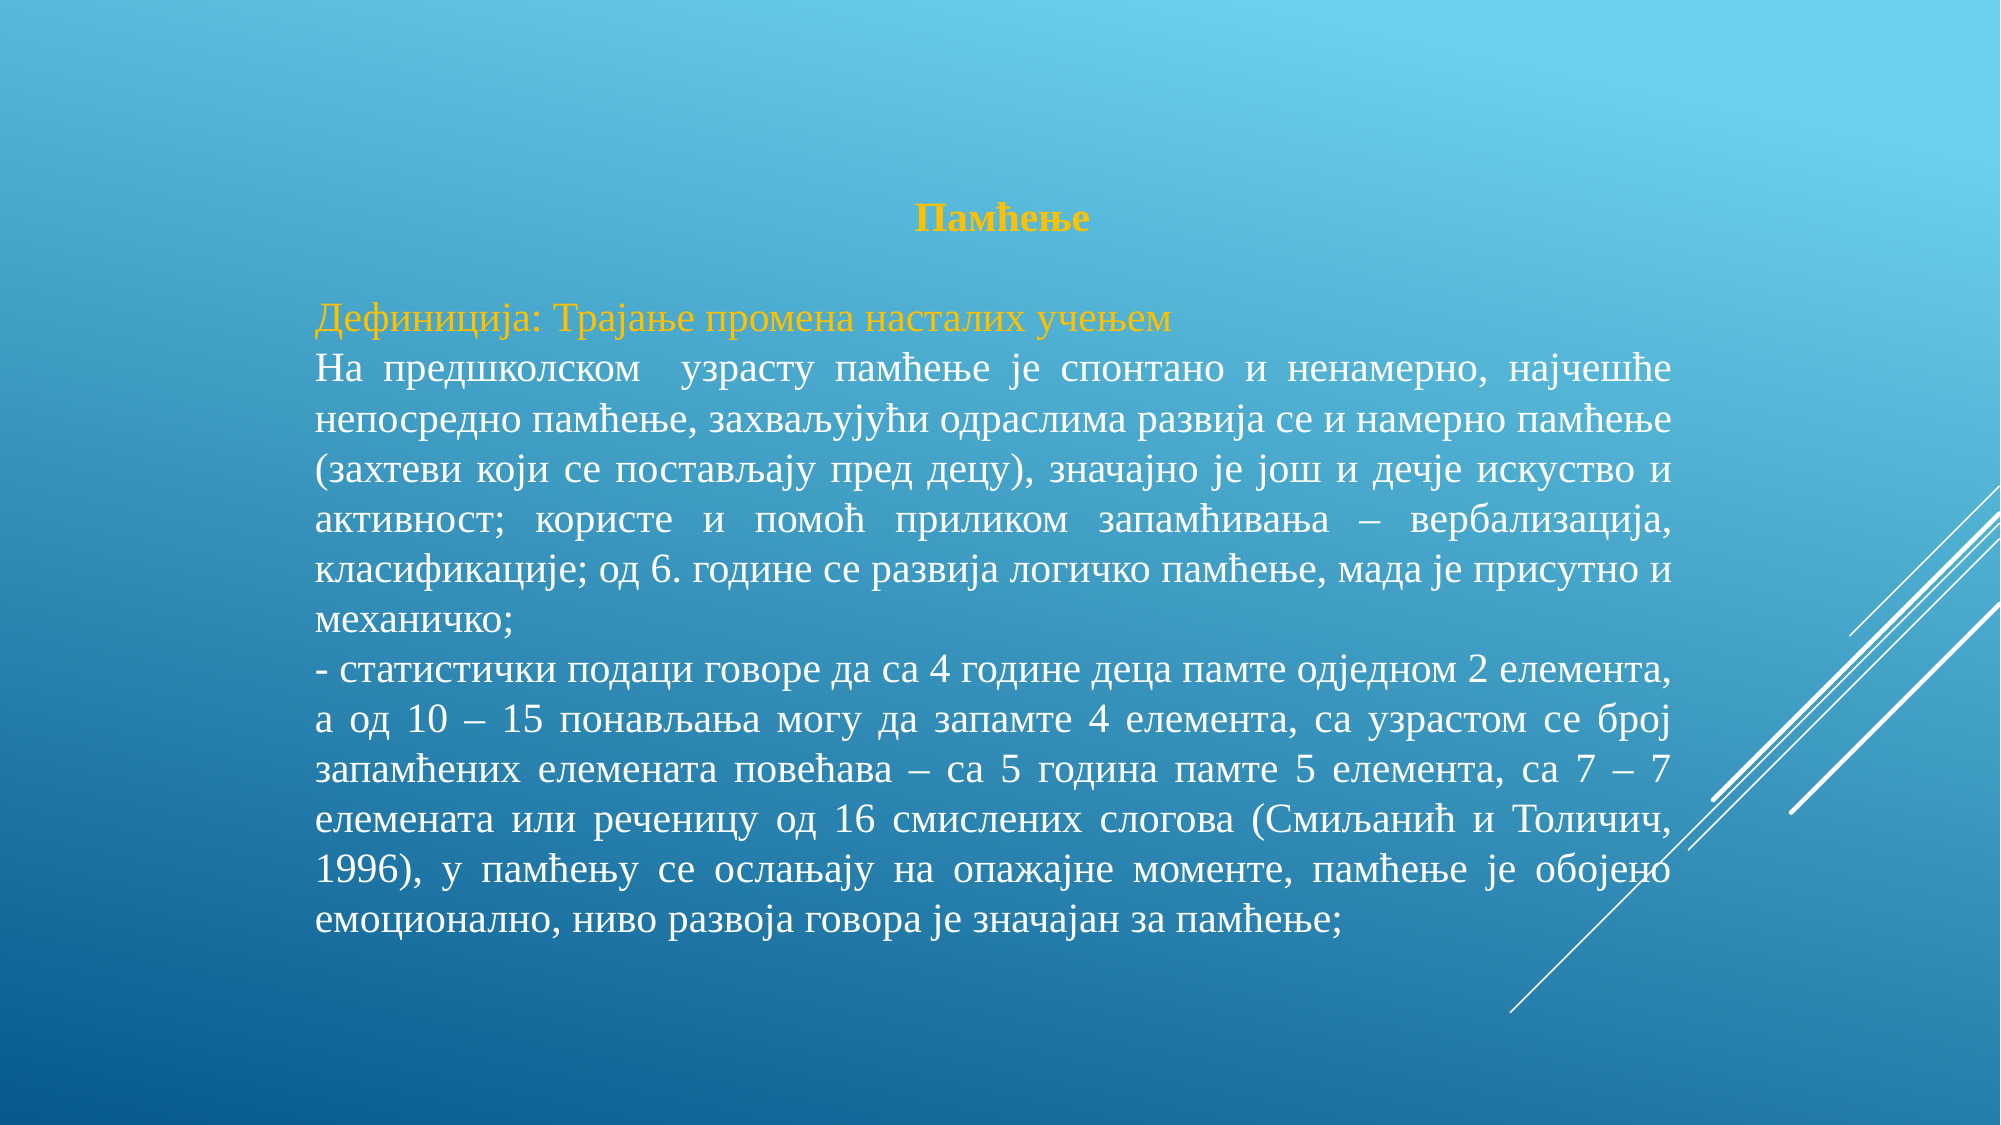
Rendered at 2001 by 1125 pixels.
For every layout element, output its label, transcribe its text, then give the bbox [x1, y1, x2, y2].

text_box Памћење Дефиниција: Трајање промена насталих учењем На предшколском узрасту памћење је спонтано и ненамерно, најчешће непосредно памћење, захваљујући одраслима развија се и намерно памћење (захтеви који се постављају пред децу), значајно је још и дечје искуство и активност; користе и помоћ приликом запамћивања – вербализација, класификације; од 6. године се развија логичко памћење, мада је присутно и механичко; - статистички подаци говоре да са 4 године деца памте одједном 2 елемента, а од 10 – 15 понављања могу да запамте 4 елемента, са узрастом се број запамћених елемената повећава – са 5 година памте 5 елемента, са 7 – 7 елемената или реченицу од 16 смислених слогова (Смиљанић и Толичич, 1996), у памћењу се ослањају на опажајне моменте, памћење је обојено емоционално, ниво развоја говора је значајан за памћење; [300, 182, 1688, 948]
